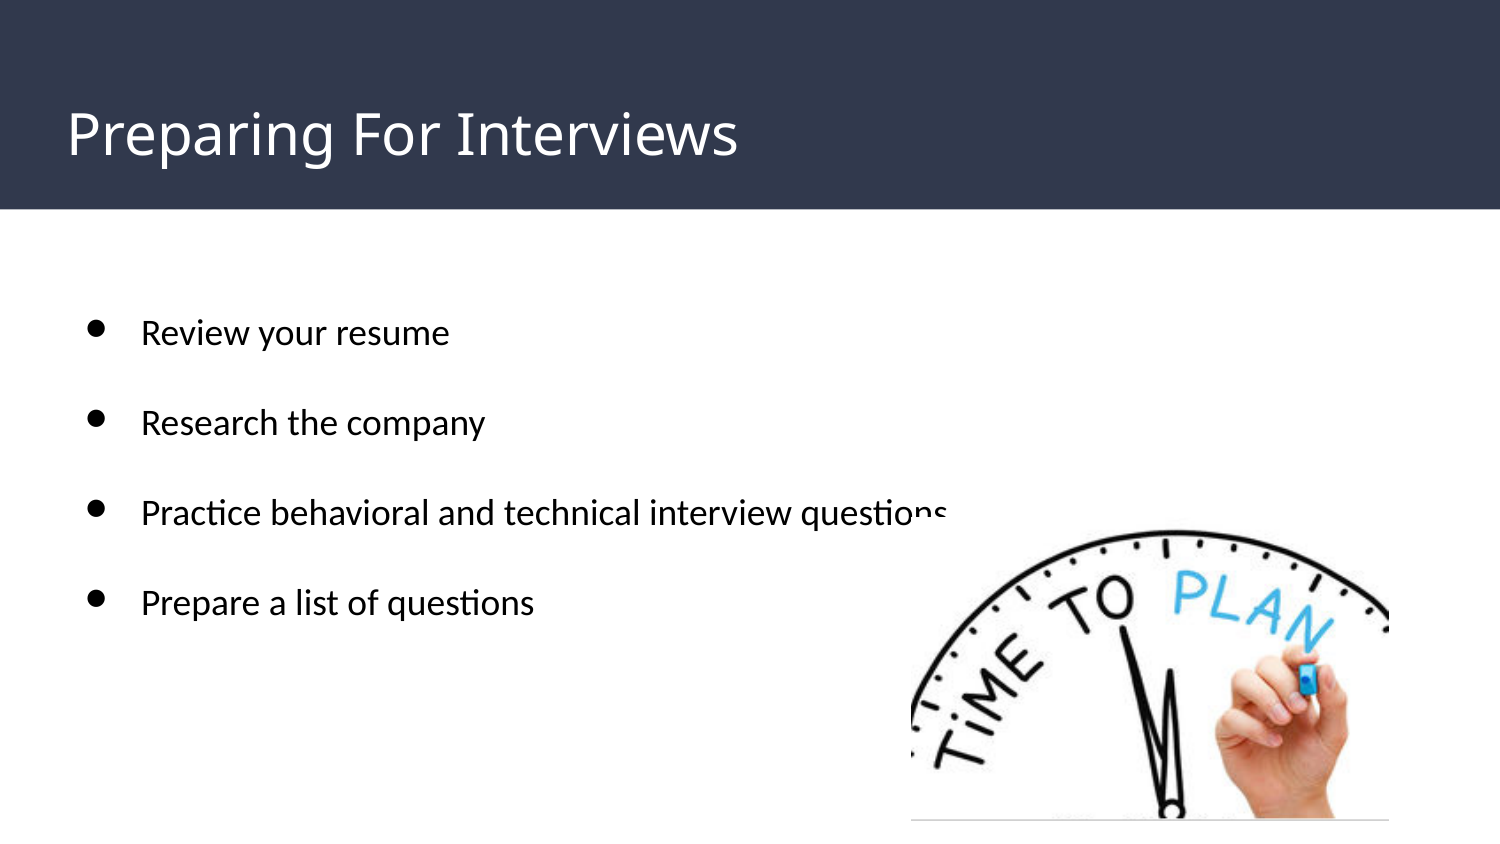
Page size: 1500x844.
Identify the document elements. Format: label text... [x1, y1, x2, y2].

title Preparing For Interviews [51, 82, 1449, 185]
picture [910, 516, 1390, 844]
text_box Review your resume Research the company Practice behavioral and technical interview questions Prepare a list of questions [51, 247, 1433, 749]
